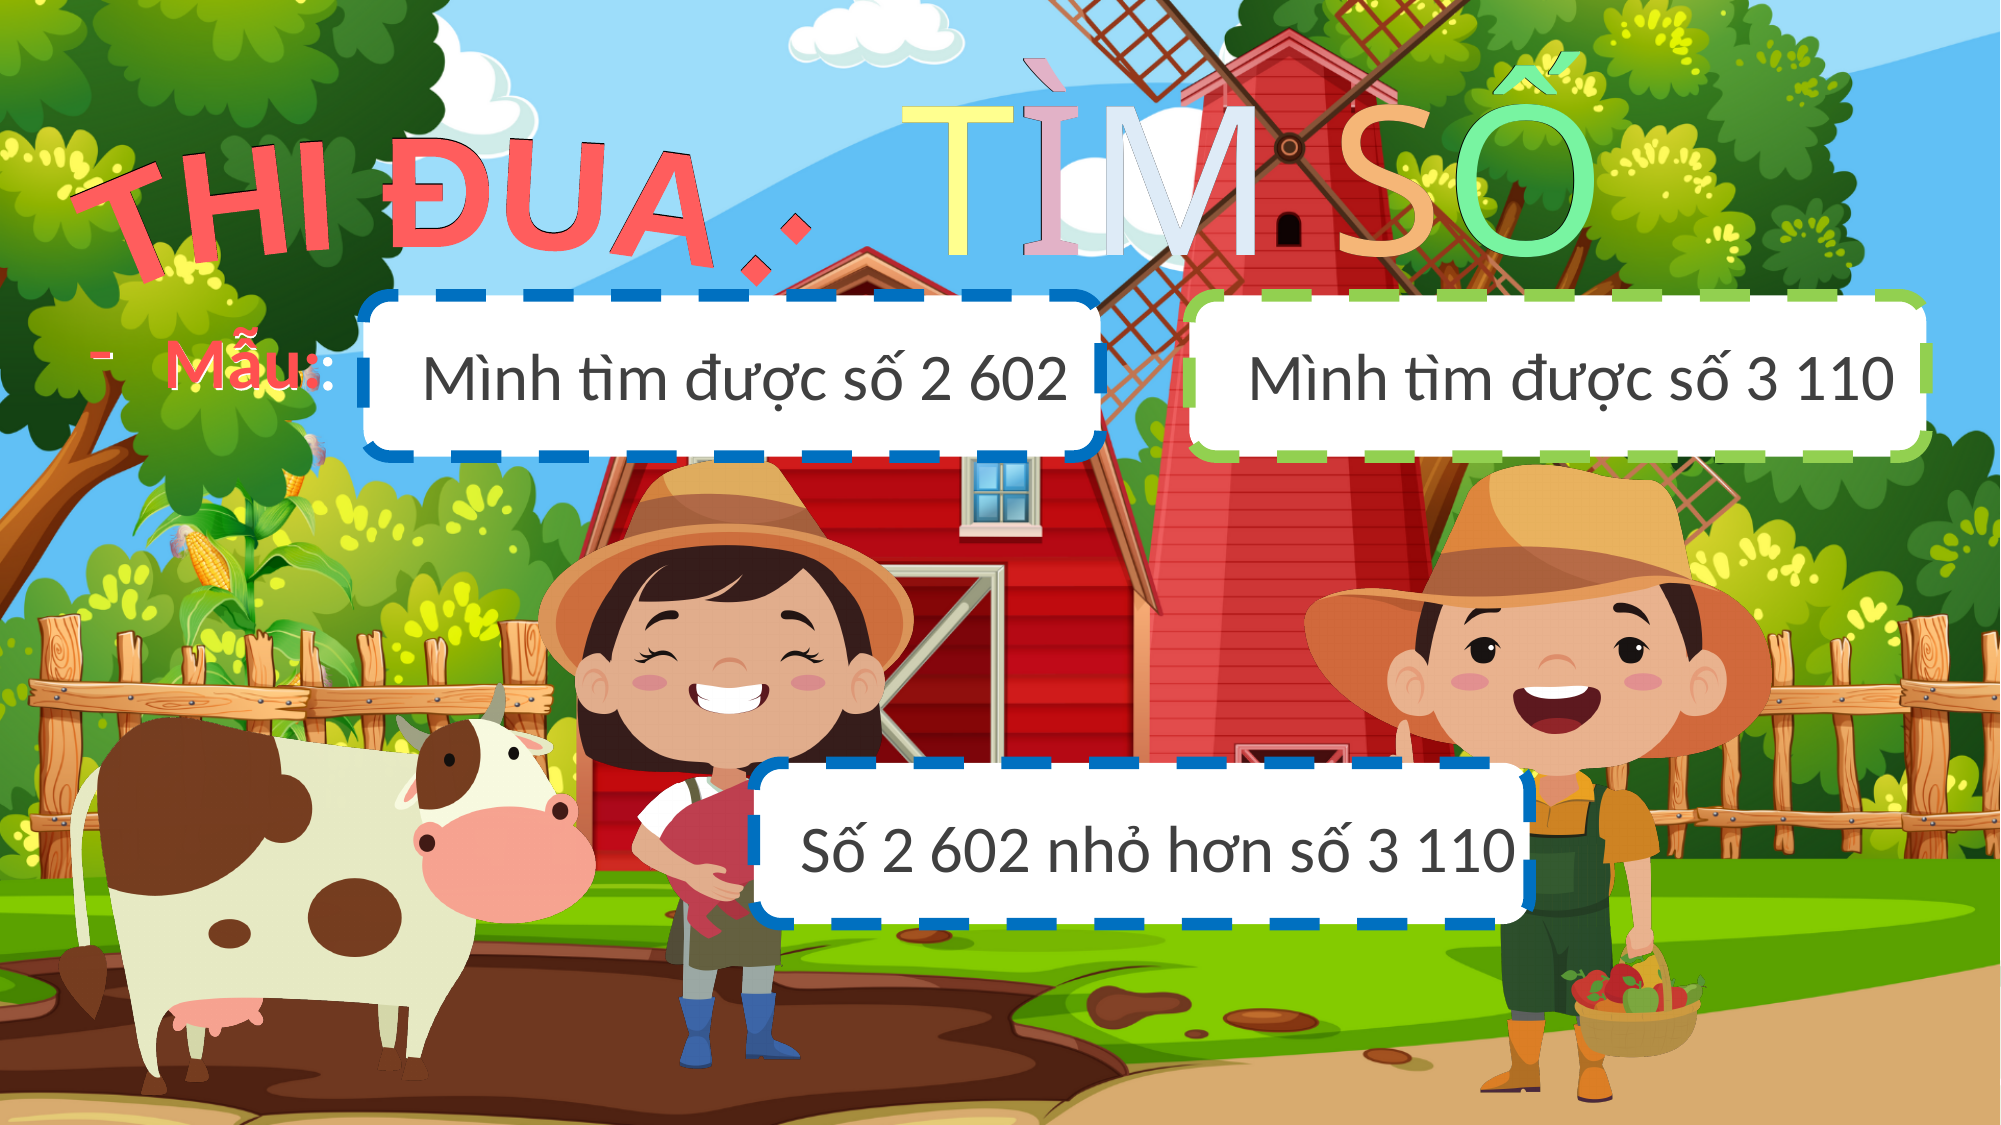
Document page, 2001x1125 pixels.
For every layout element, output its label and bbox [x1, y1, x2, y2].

text_box [1189, 295, 1927, 457]
text_box [0, 308, 363, 413]
picture [0, 0, 2000, 1125]
text_box [363, 295, 1101, 457]
text_box [753, 762, 1576, 925]
text_box [91, 191, 794, 308]
text_box [885, 39, 1788, 308]
